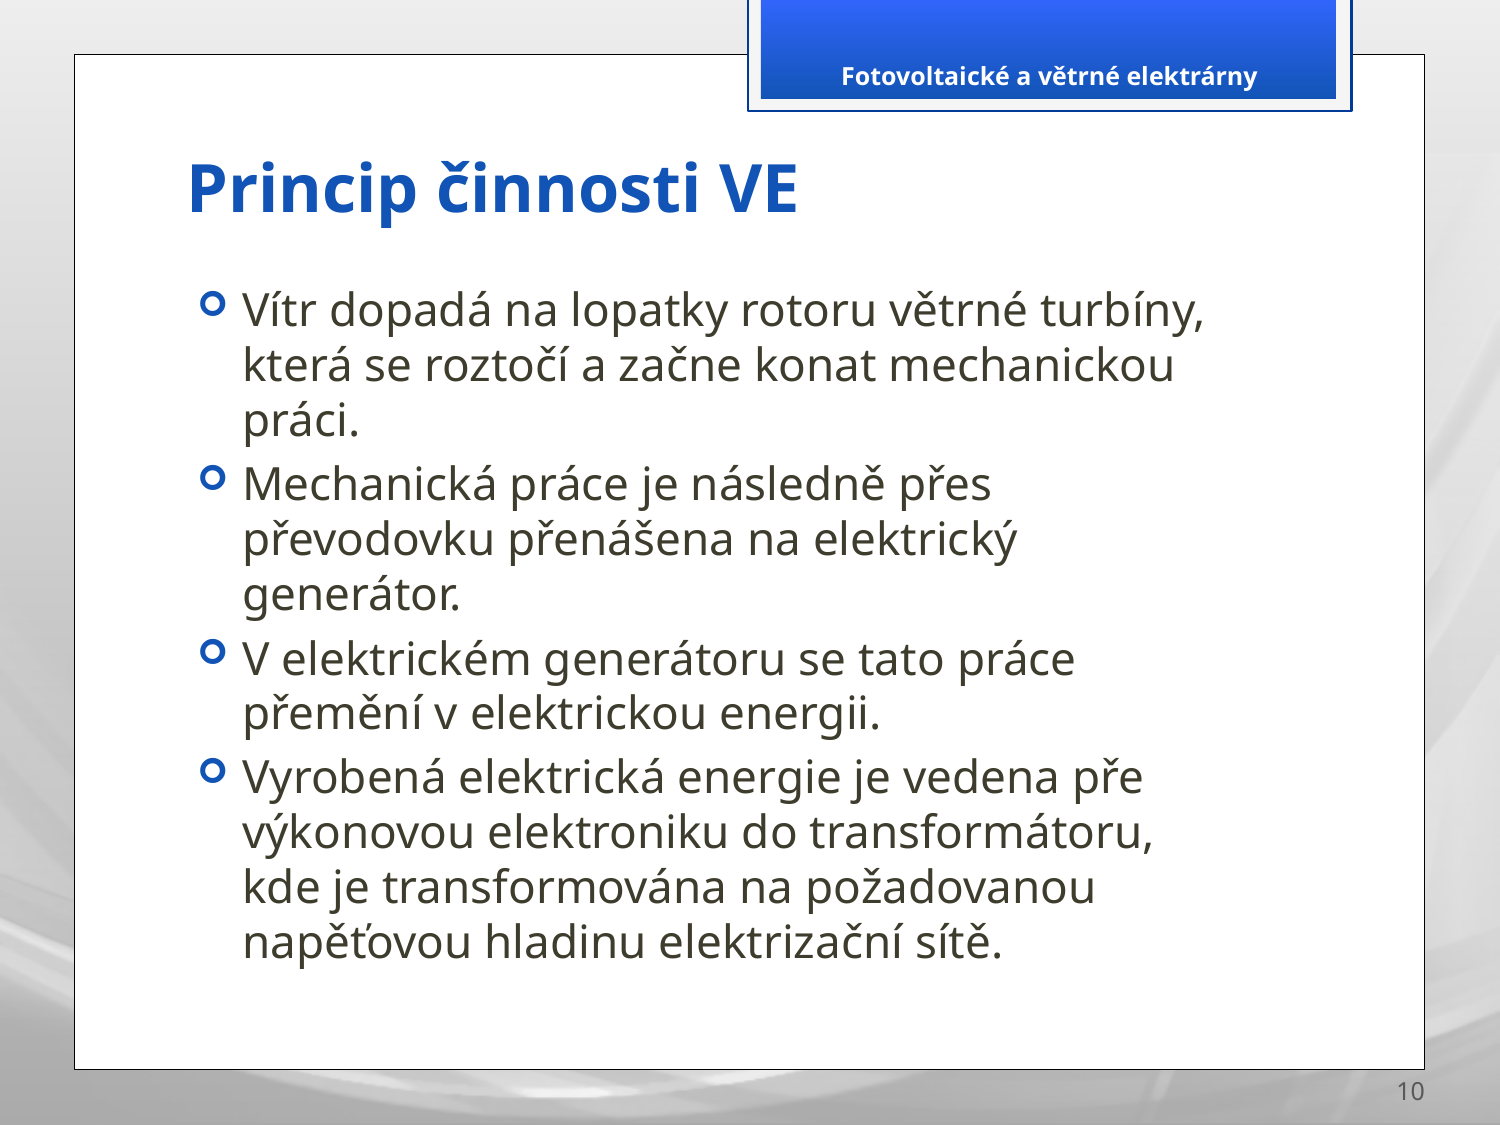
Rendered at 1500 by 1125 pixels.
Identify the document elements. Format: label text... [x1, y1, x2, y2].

list Fotovoltaické a větrné elektrárny [762, 0, 1337, 98]
list Vítr dopadá na lopatky rotoru větrné turbíny, která se roztočí a začne konat mechanickou práci. Mechanická práce je následně přes převodovku přenášena na elektrický generátor. V elektrickém generátoru se tato práce přemění v elektrickou energii. Vyrobená elektrická energie je vedena pře výkonovou elektroniku do transformátoru, kde je transformována na požadovanou napěťovou hladinu elektrizační sítě. [171, 273, 1237, 985]
title Princip činnosti VE [171, 138, 1324, 244]
picture [0, 153, 1500, 1123]
